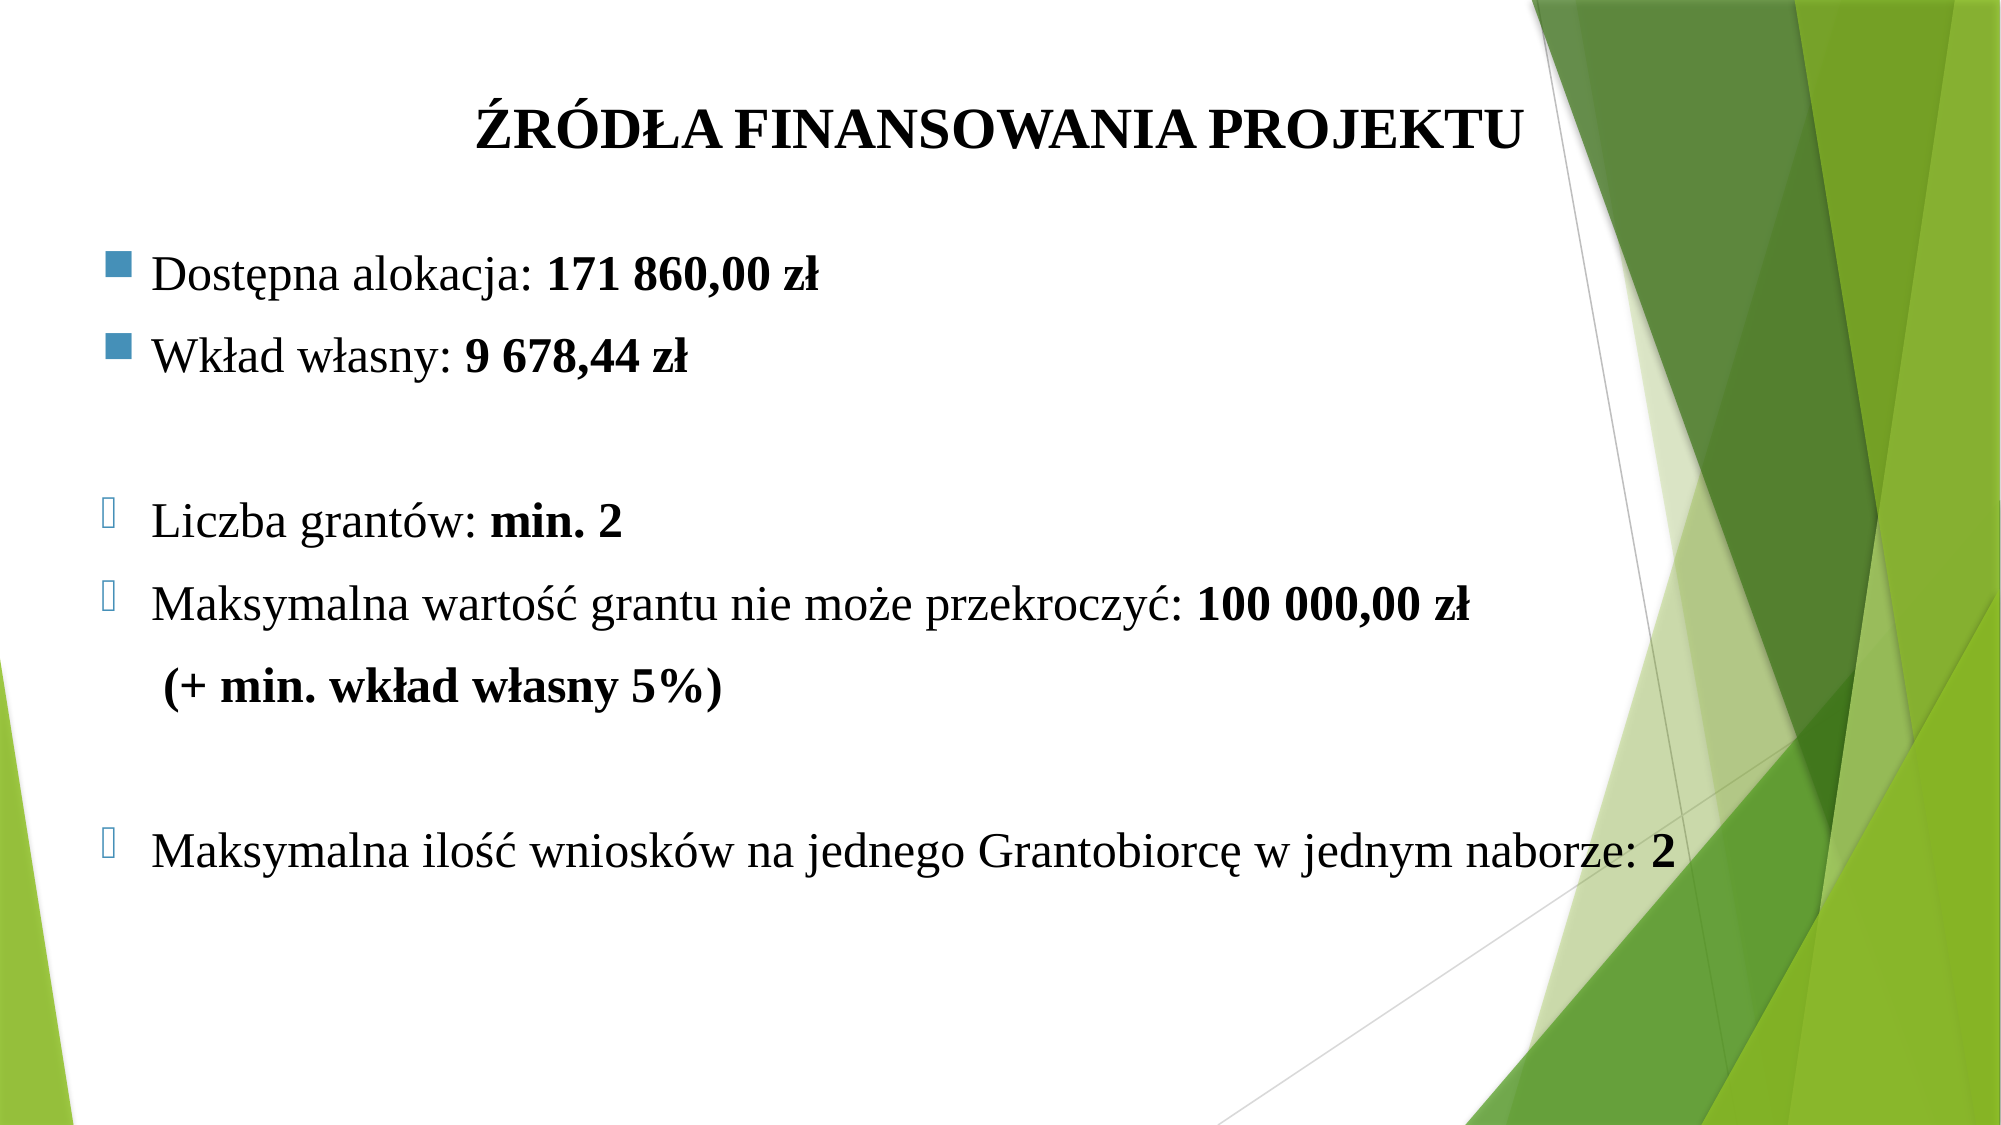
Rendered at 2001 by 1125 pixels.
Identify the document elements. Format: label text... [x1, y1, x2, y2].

title Źródła finansowania Projektu [137, 82, 1863, 188]
list Dostępna alokacja: 171 860,00 zł Wkład własny: 9 678,44 zł Liczba grantów: min. 2 Maksymalna wartość grantu nie może przekroczyć: 100 000,00 zł (+ min. wkład własny 5%) Maksymalna ilość wniosków na jednego Grantobiorcę w jednym naborze: 2 [85, 232, 1985, 950]
